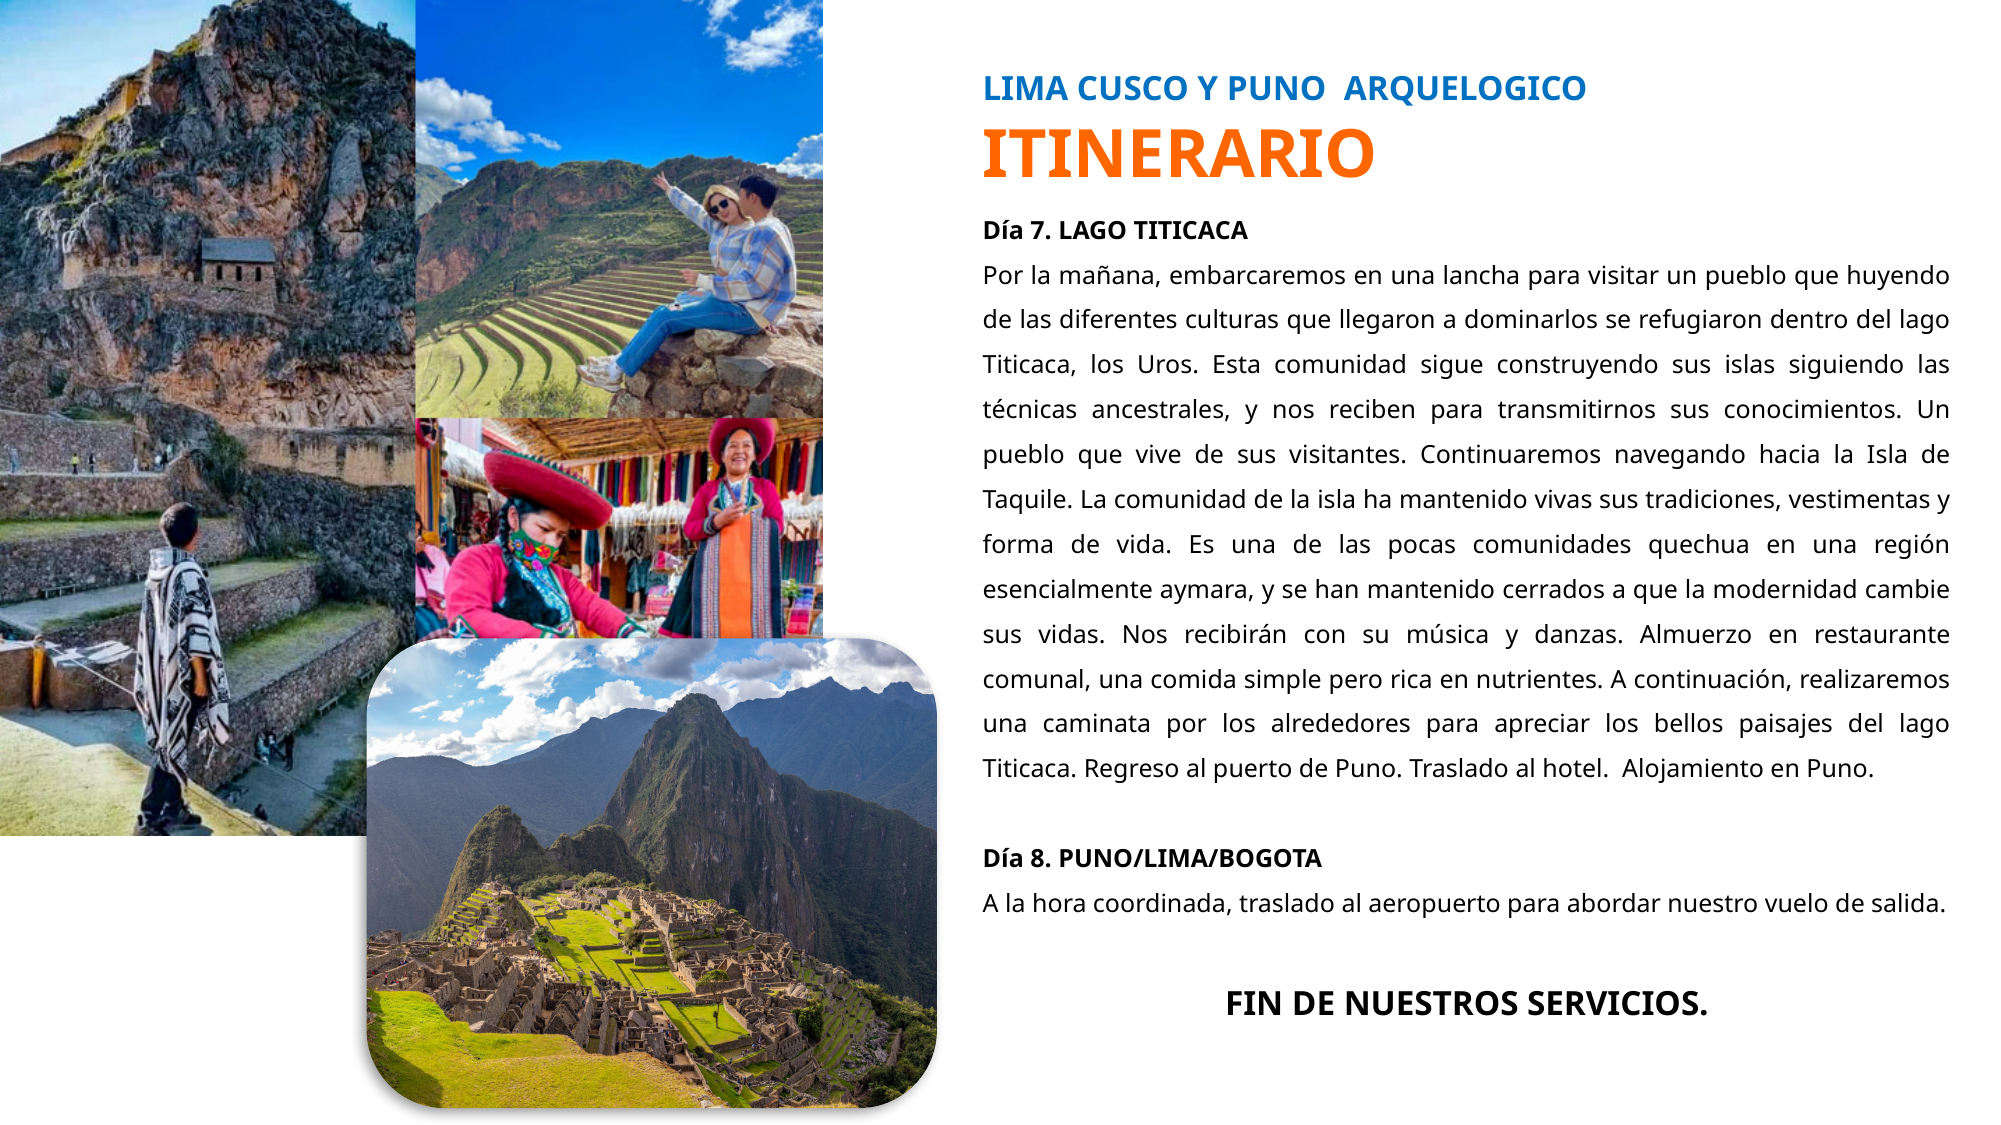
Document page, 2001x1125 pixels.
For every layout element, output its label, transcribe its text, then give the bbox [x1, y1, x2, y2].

text_box Día 7. LAGO TITICACA Por la mañana, embarcaremos en una lancha para visitar un pueblo que huyendo de las diferentes culturas que llegaron a dominarlos se refugiaron dentro del lago Titicaca, los Uros. Esta comunidad sigue construyendo sus islas siguiendo las técnicas ancestrales, y nos reciben para transmitirnos sus conocimientos. Un pueblo que vive de sus visitantes. Continuaremos navegando hacia la Isla de Taquile. La comunidad de la isla ha mantenido vivas sus tradiciones, vestimentas y forma de vida. Es una de las pocas comunidades quechua en una región esencialmente aymara, y se han mantenido cerrados a que la modernidad cambie sus vidas. Nos recibirán con su música y danzas. Almuerzo en restaurante comunal, una comida simple pero rica en nutrientes. A continuación, realizaremos una caminata por los alrededores para apreciar los bellos paisajes del lago Titicaca. Regreso al puerto de Puno. Traslado al hotel. Alojamiento en Puno. Día 8. PUNO/LIMA/BOGOTA A la hora coordinada, traslado al aeropuerto para abordar nuestro vuelo de salida. FIN DE NUESTROS SERVICIOS. [967, 191, 1967, 1075]
text_box ITINERARIO [967, 115, 1735, 191]
picture [0, 0, 938, 1109]
text_box LIMA CUSCO Y PUNO ARQUELOGICO [967, 59, 1928, 115]
